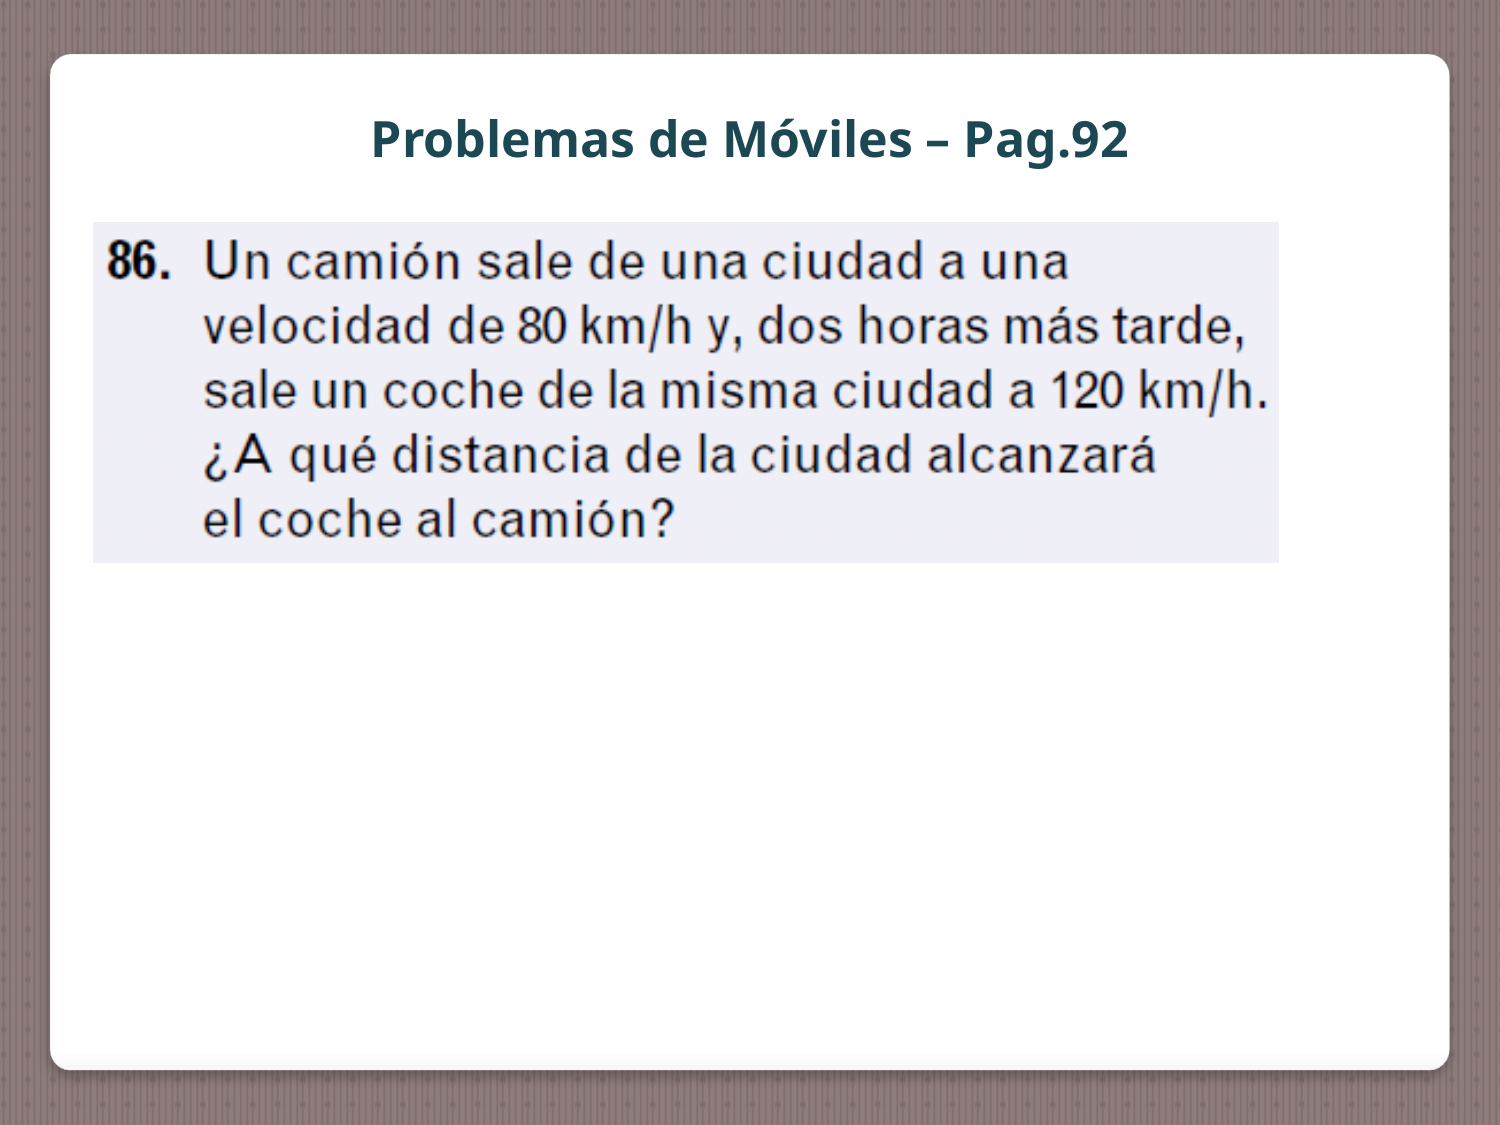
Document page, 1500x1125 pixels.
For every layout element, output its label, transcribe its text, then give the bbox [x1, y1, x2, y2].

picture [93, 222, 1279, 563]
text_box Problemas de Móviles – Pag.92 [58, 99, 1442, 175]
